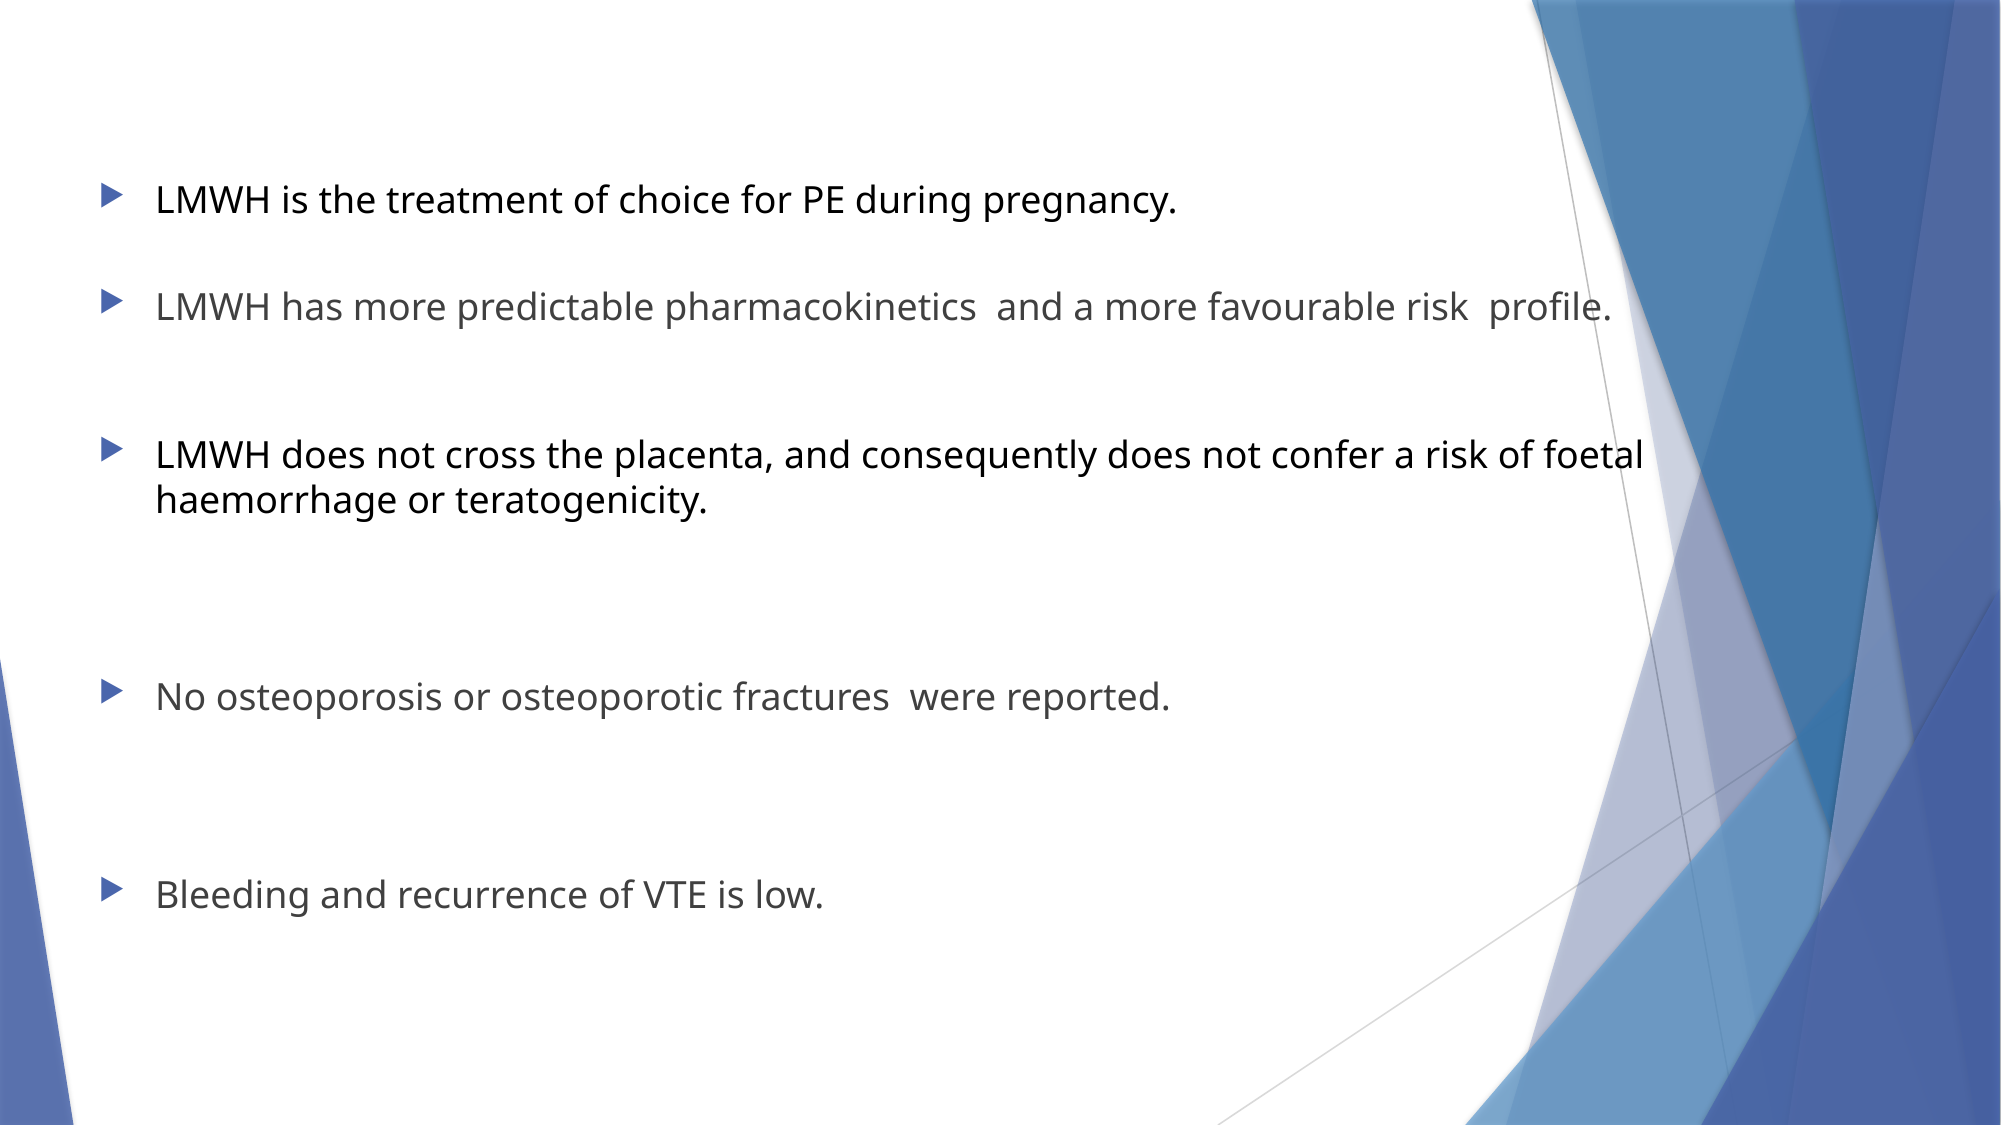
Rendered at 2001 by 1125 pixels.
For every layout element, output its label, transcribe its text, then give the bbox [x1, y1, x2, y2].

list LMWH is the treatment of choice for PE during pregnancy. LMWH has more predictable pharmacokinetics and a more favourable risk profile. LMWH does not cross the placenta, and consequently does not confer a risk of foetal haemorrhage or teratogenicity. No osteoporosis or osteoporotic fractures were reported. Bleeding and recurrence of VTE is low. [83, 168, 1746, 992]
